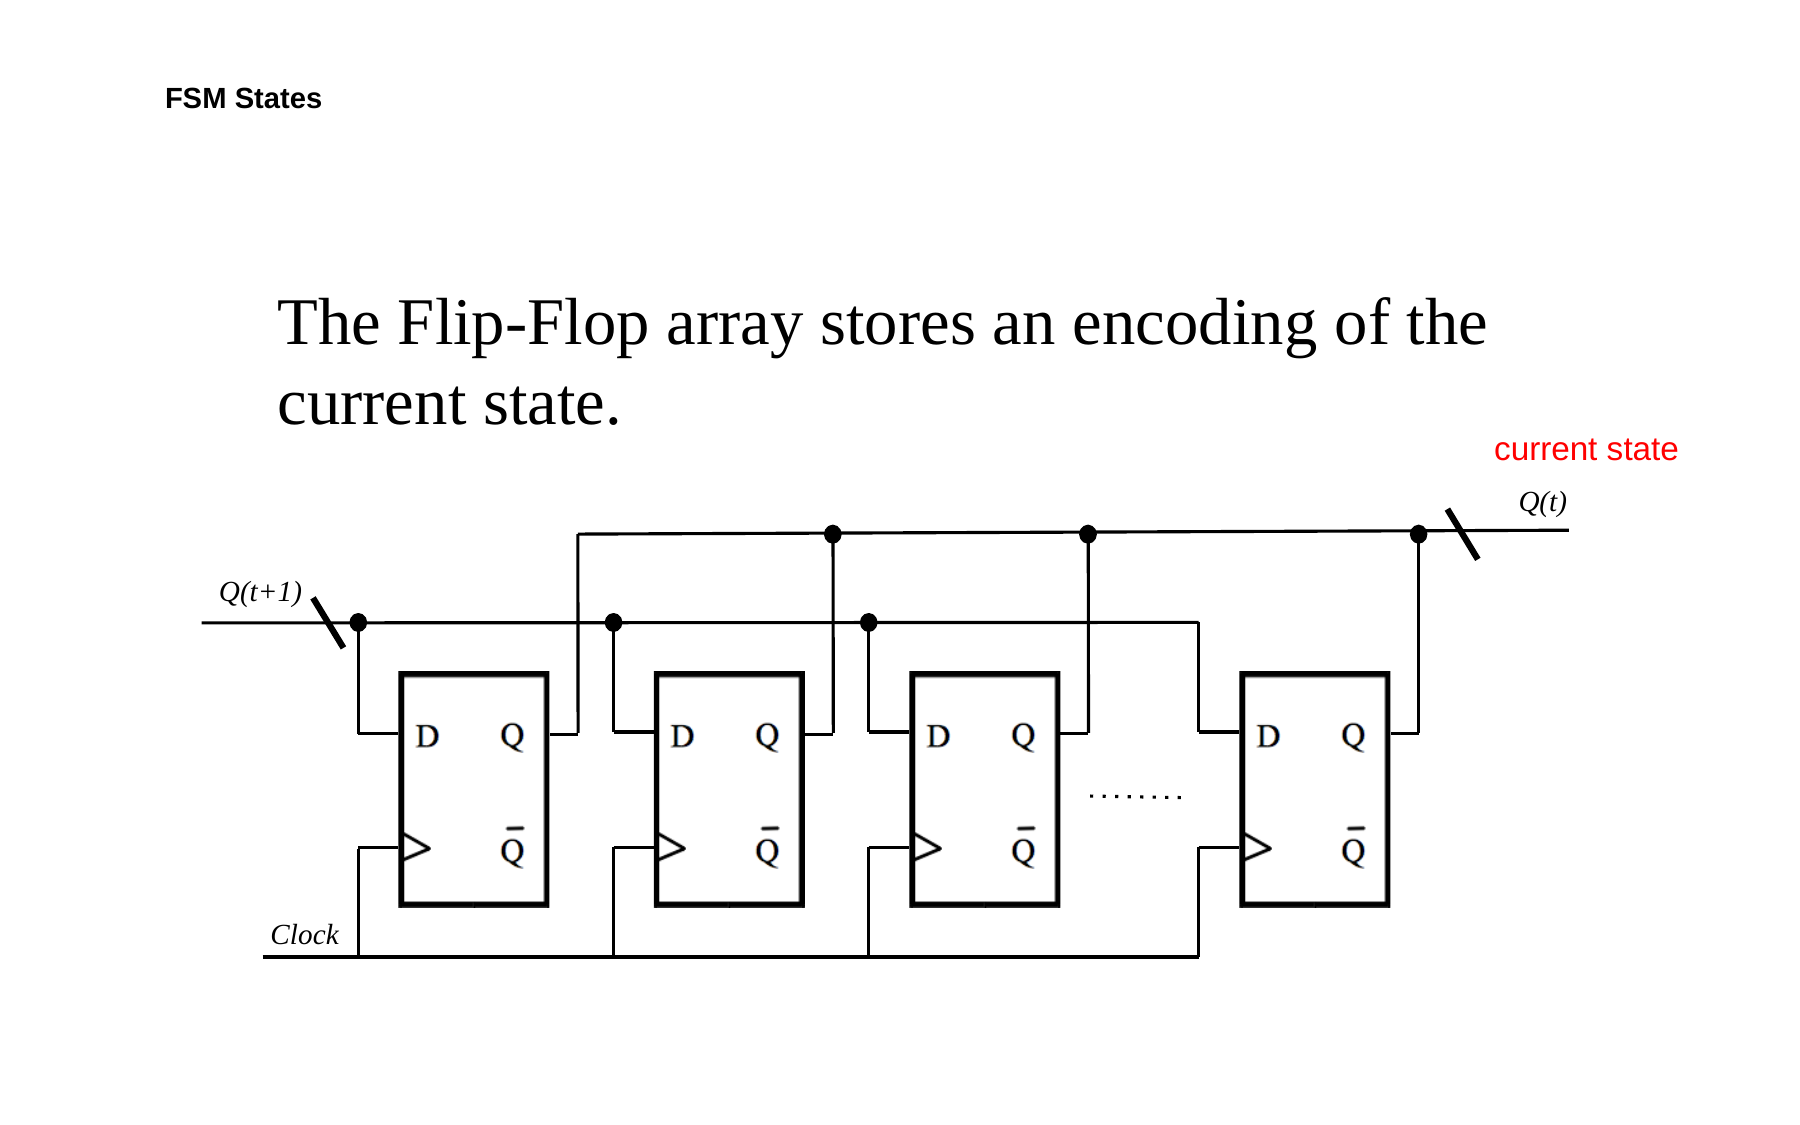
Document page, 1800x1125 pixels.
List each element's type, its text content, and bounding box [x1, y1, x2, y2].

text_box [312, 597, 344, 649]
text_box [606, 614, 621, 620]
text_box current state [1479, 419, 1695, 475]
text_box [1239, 671, 1391, 908]
text_box Q(t+1) [203, 557, 348, 612]
text_box [351, 614, 365, 620]
text_box [653, 671, 805, 908]
table_cell [359, 624, 366, 631]
table_cell 1 [861, 624, 868, 631]
text_box [398, 671, 550, 908]
table_cell 0 [614, 624, 621, 631]
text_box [1447, 508, 1479, 560]
table_cell 1 [870, 624, 876, 631]
text_box Clock [255, 900, 353, 955]
title FSM States [150, 3, 1650, 191]
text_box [577, 529, 1442, 535]
text_box Clock [363, 900, 373, 955]
table_cell [351, 624, 358, 631]
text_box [1484, 529, 1570, 535]
text_box [862, 614, 876, 620]
table_cell 0 [606, 624, 613, 631]
text_box Q(t) [1503, 475, 1603, 522]
list The Flip-Flop array stores an encoding of the current state. [262, 262, 1538, 462]
text_box [909, 671, 1061, 908]
